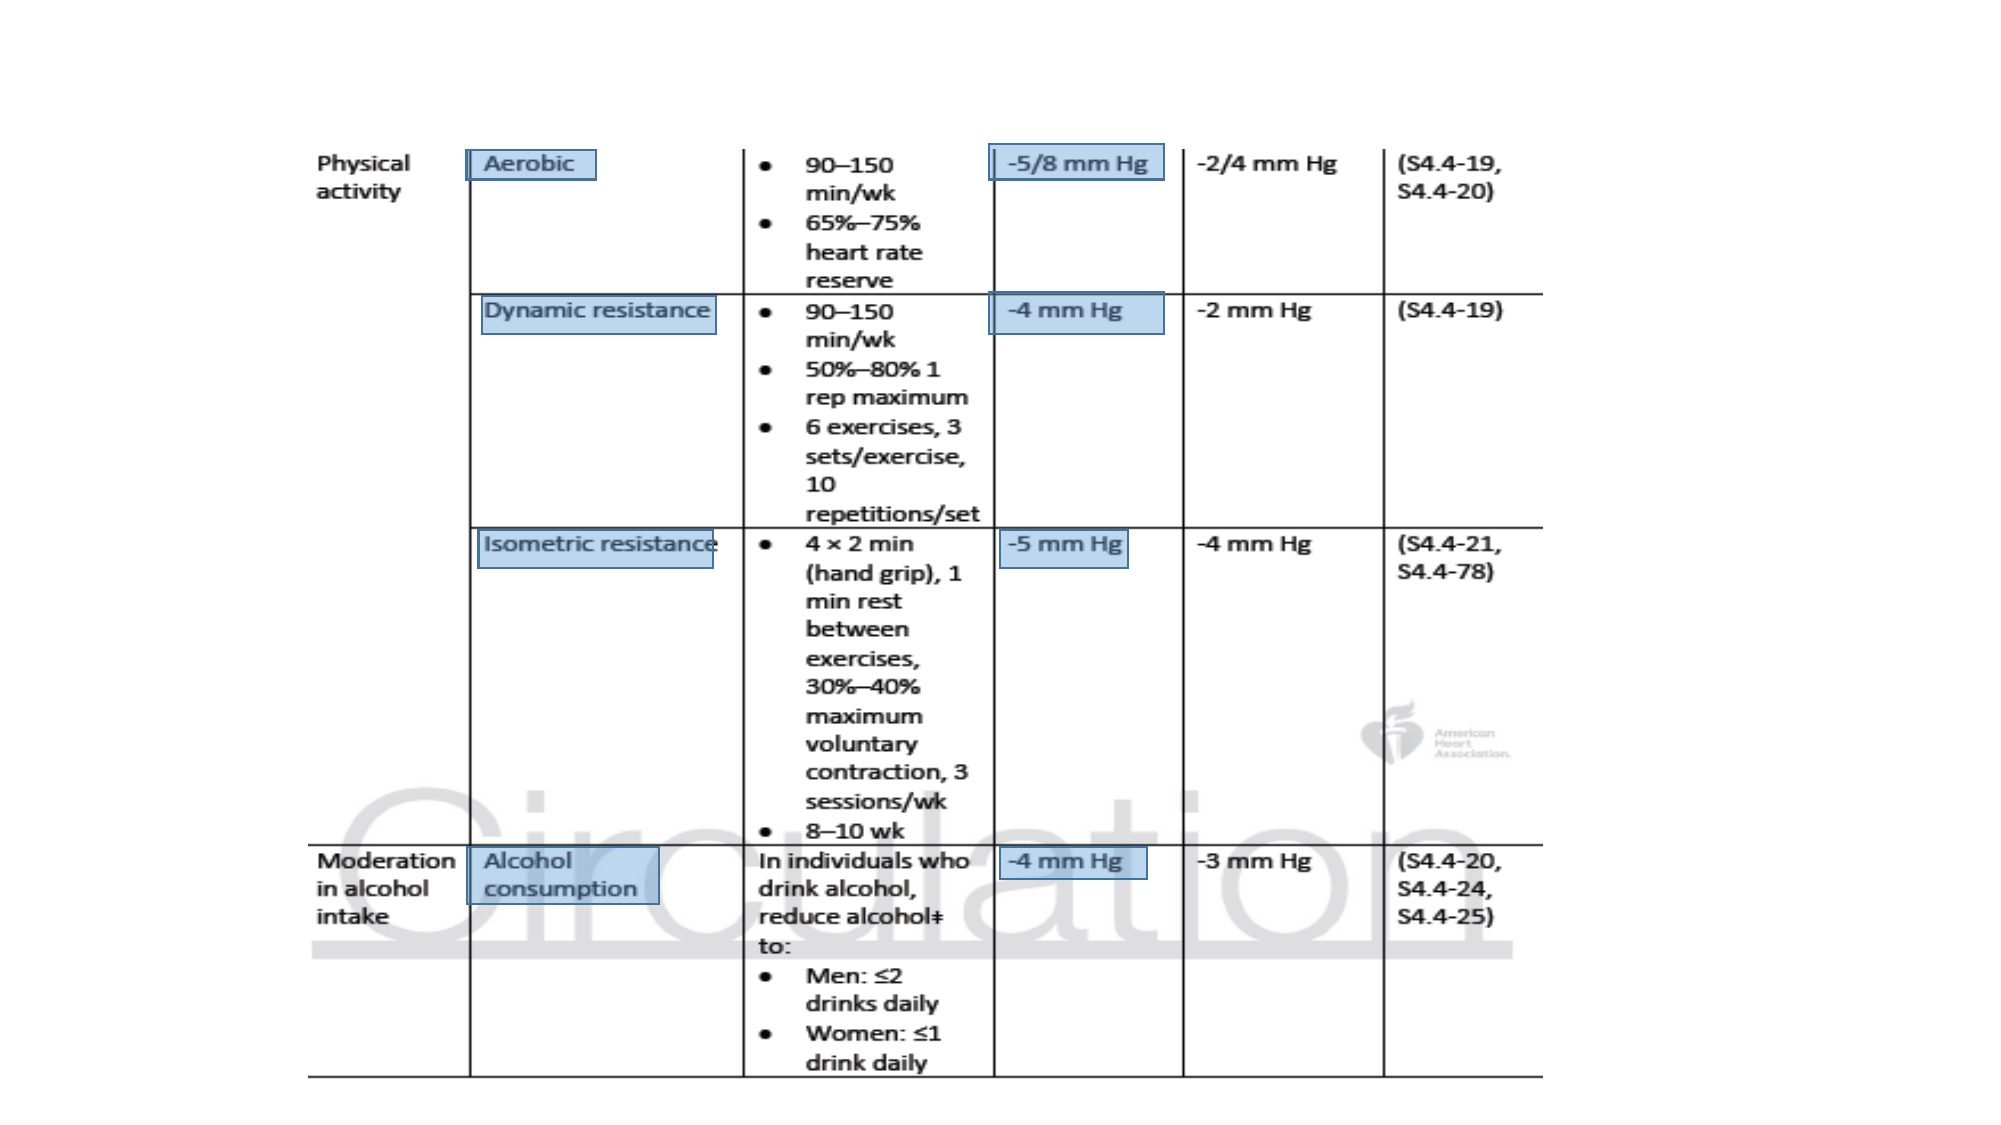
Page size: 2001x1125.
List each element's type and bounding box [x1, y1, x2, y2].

text_box [988, 143, 1165, 149]
list [308, 149, 1543, 1082]
